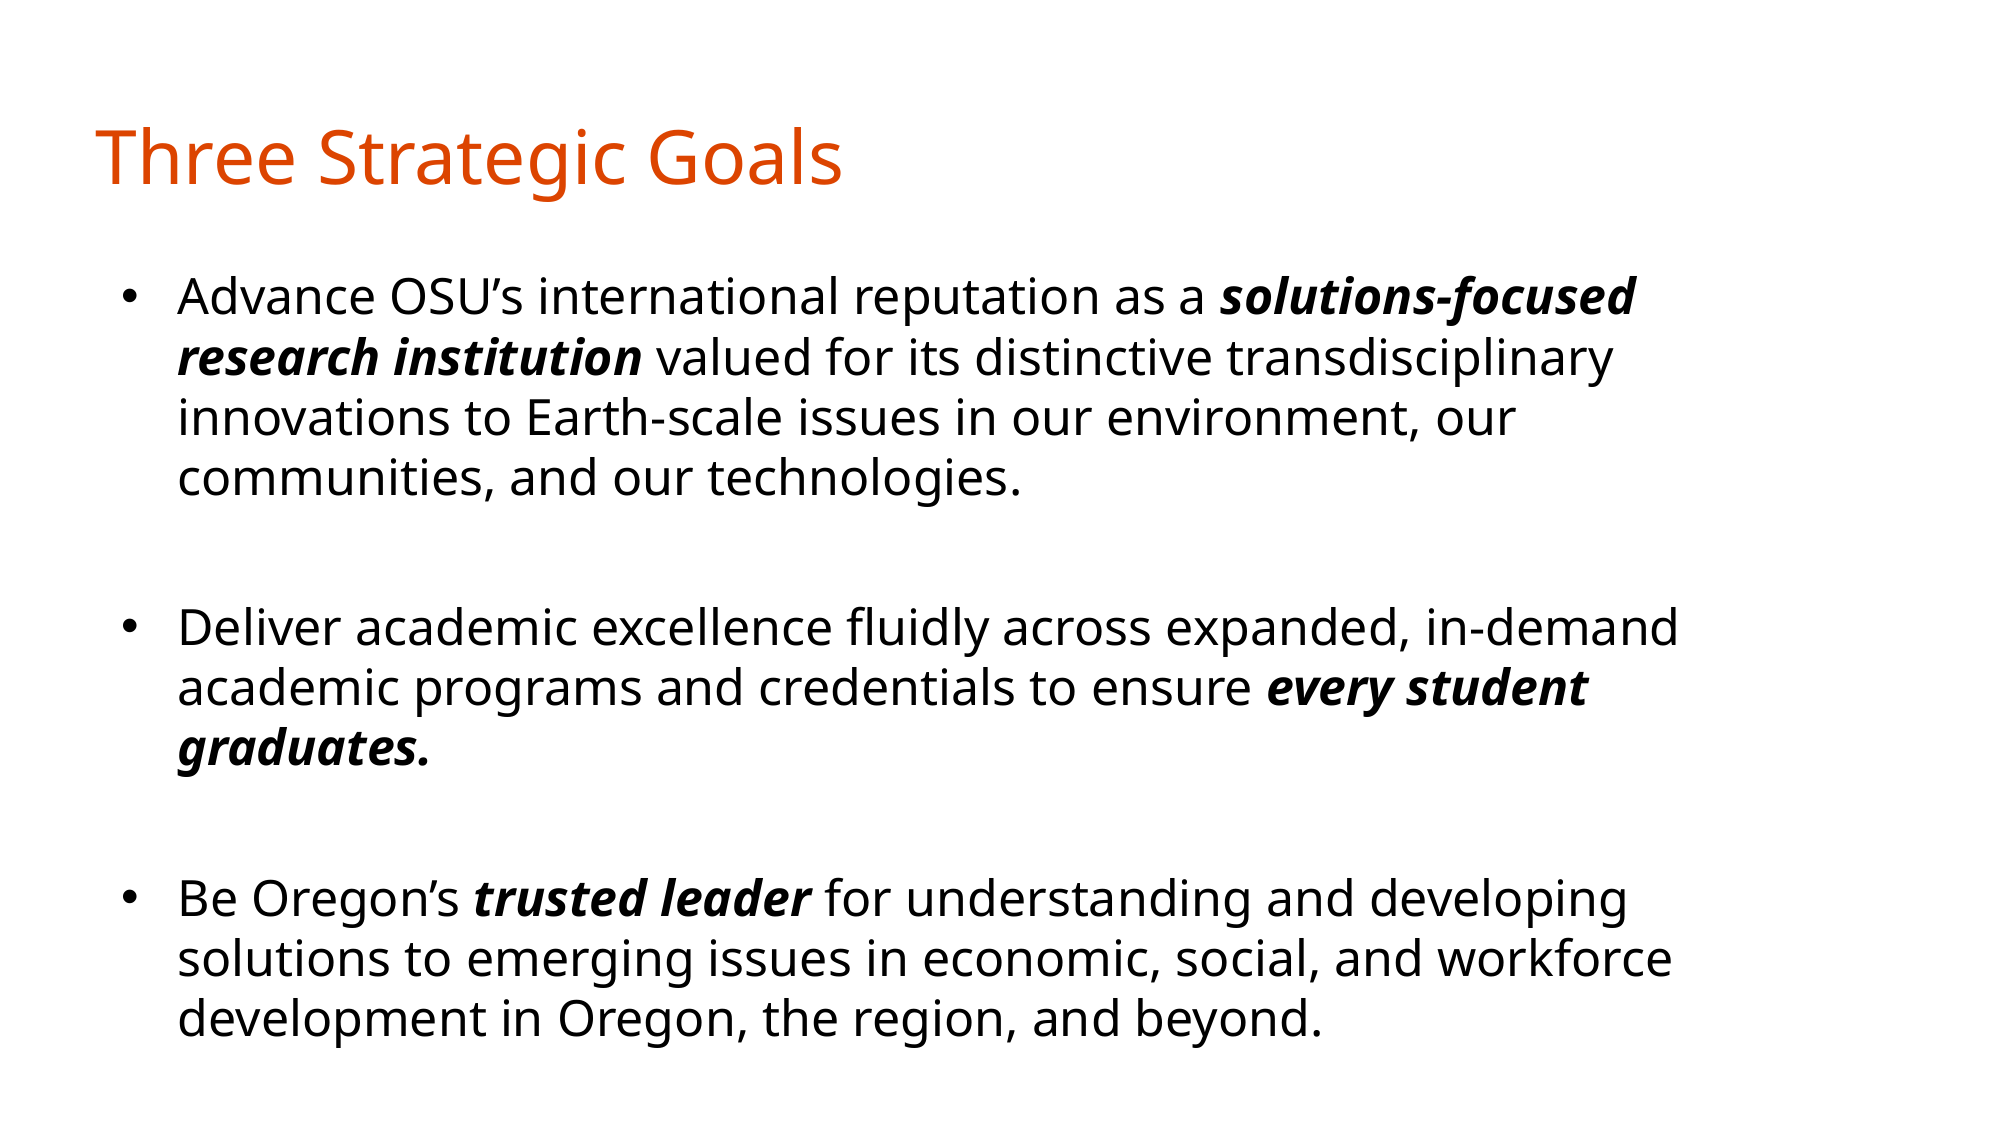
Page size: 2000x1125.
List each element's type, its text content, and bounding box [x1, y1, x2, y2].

list Advance OSU’s international reputation as a solutions-focused research institution valued for its distinctive transdisciplinary innovations to Earth-scale issues in our environment, our communities, and our technologies. Deliver academic excellence fluidly across expanded, in-demand academic programs and credentials to ensure every student graduates. Be Oregon’s trusted leader for understanding and developing solutions to emerging issues in economic, social, and workforce development in Oregon, the region, and beyond. [106, 257, 1710, 1069]
title Three Strategic Goals [80, 56, 1781, 253]
